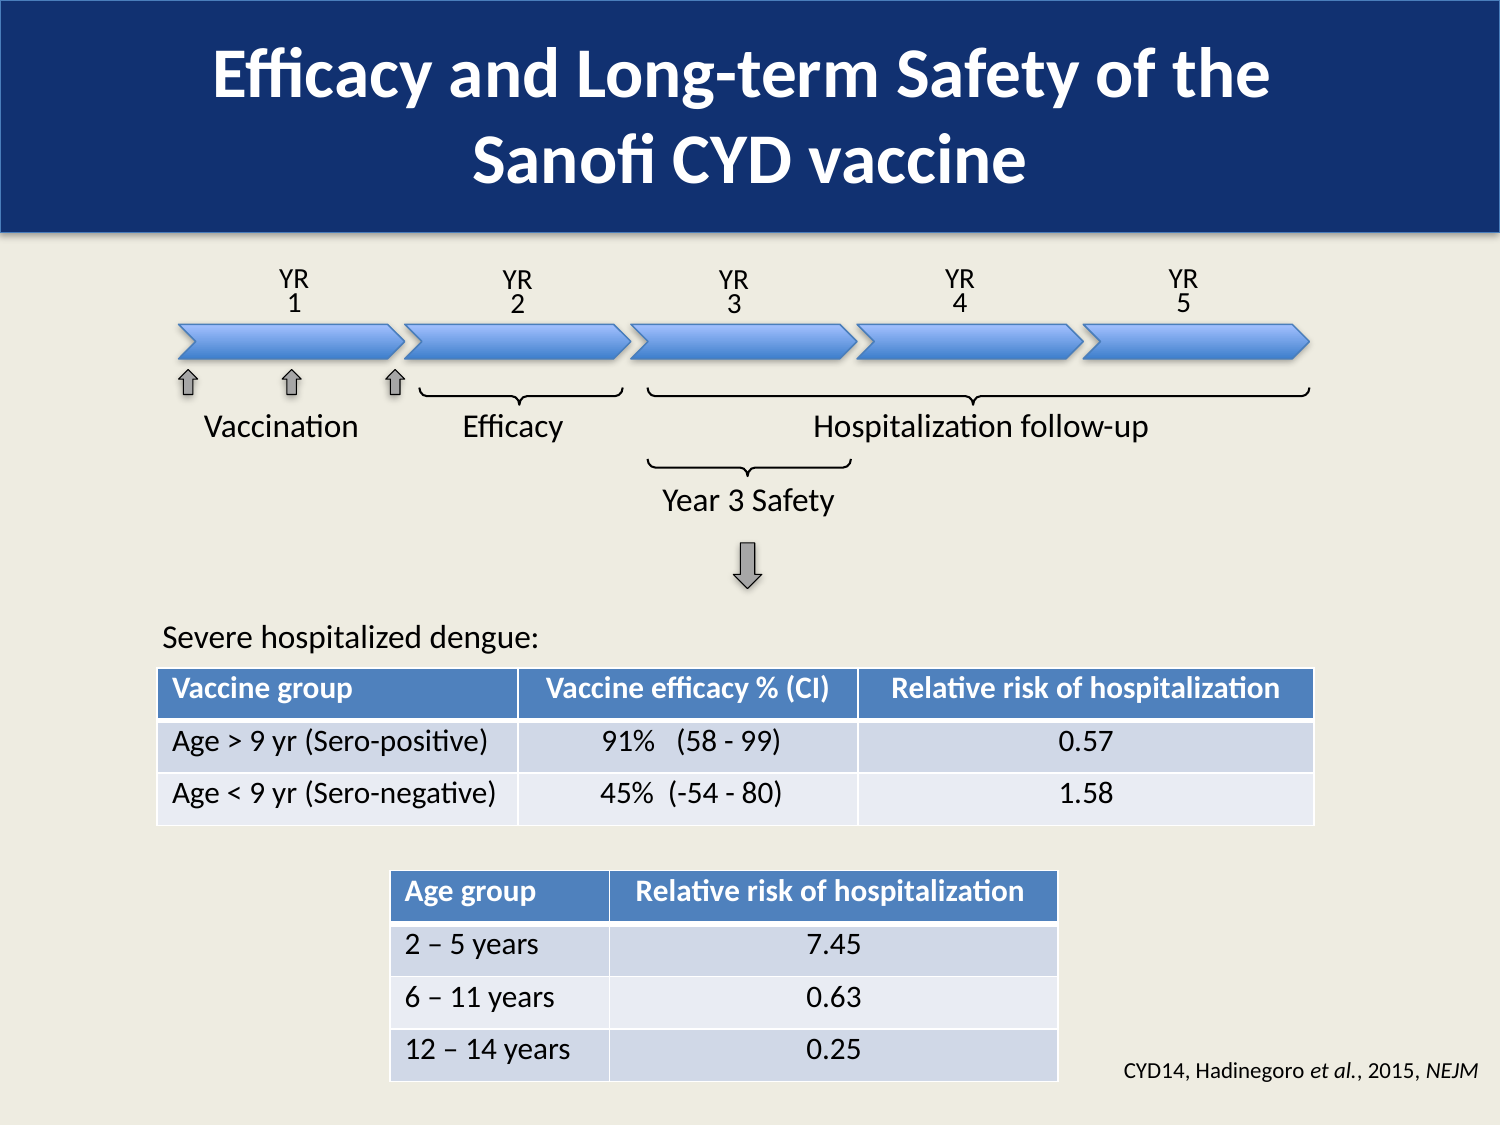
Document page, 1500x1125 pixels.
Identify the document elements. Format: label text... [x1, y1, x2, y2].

table_cell 0.57 [859, 723, 1313, 772]
table_header Relative risk of hospitalization [859, 669, 1313, 718]
text_box YR 3 [704, 262, 765, 322]
text_box [177, 368, 199, 396]
text_box [177, 323, 406, 360]
table_header Relative risk of hospitalization [610, 871, 1057, 921]
text_box CYD14, Hadinegoro et al., 2015, NEJM [1109, 1048, 1494, 1091]
table_header Vaccine efficacy % (CI) [519, 669, 857, 718]
text_box [646, 458, 852, 477]
table_cell 91% (58 - 99) [519, 723, 857, 772]
text_box Year 3 Safety [647, 482, 850, 525]
table_cell 0.63 [610, 977, 1057, 1028]
table_cell 7.45 [610, 927, 1057, 976]
table_header Vaccine group [158, 669, 517, 718]
text_box YR 4 [930, 261, 991, 322]
text_box YR 2 [487, 262, 548, 327]
text_box Vaccination [189, 396, 375, 452]
text_box [732, 542, 763, 590]
text_box [630, 323, 858, 360]
text_box [281, 368, 302, 396]
table_cell 0.25 [610, 1030, 1057, 1081]
table_cell 12 – 14 years [391, 1030, 609, 1081]
text_box YR 5 [1153, 261, 1214, 322]
text_box [418, 387, 624, 406]
table_cell 45% (-54 - 80) [519, 774, 857, 825]
text_box Severe hospitalized dengue: [147, 608, 556, 663]
table_header Age group [391, 871, 609, 921]
text_box [384, 368, 406, 396]
text_box Hospitalization follow-up [798, 397, 1165, 452]
text_box [646, 387, 1311, 406]
table_cell Age > 9 yr (Sero-positive) [158, 723, 517, 772]
title Efficacy and Long-term Safety of the Sanofi CYD vaccine [75, 18, 1425, 206]
table_cell 2 – 5 years [391, 927, 609, 976]
text_box [403, 323, 632, 360]
text_box [856, 323, 1084, 360]
text_box [1082, 323, 1310, 360]
table_cell 6 – 11 years [391, 977, 609, 1028]
table_cell 1.58 [859, 774, 1313, 825]
table_cell Age < 9 yr (Sero-negative) [158, 774, 517, 825]
text_box Efficacy [447, 397, 579, 452]
text_box YR 1 [264, 261, 325, 322]
